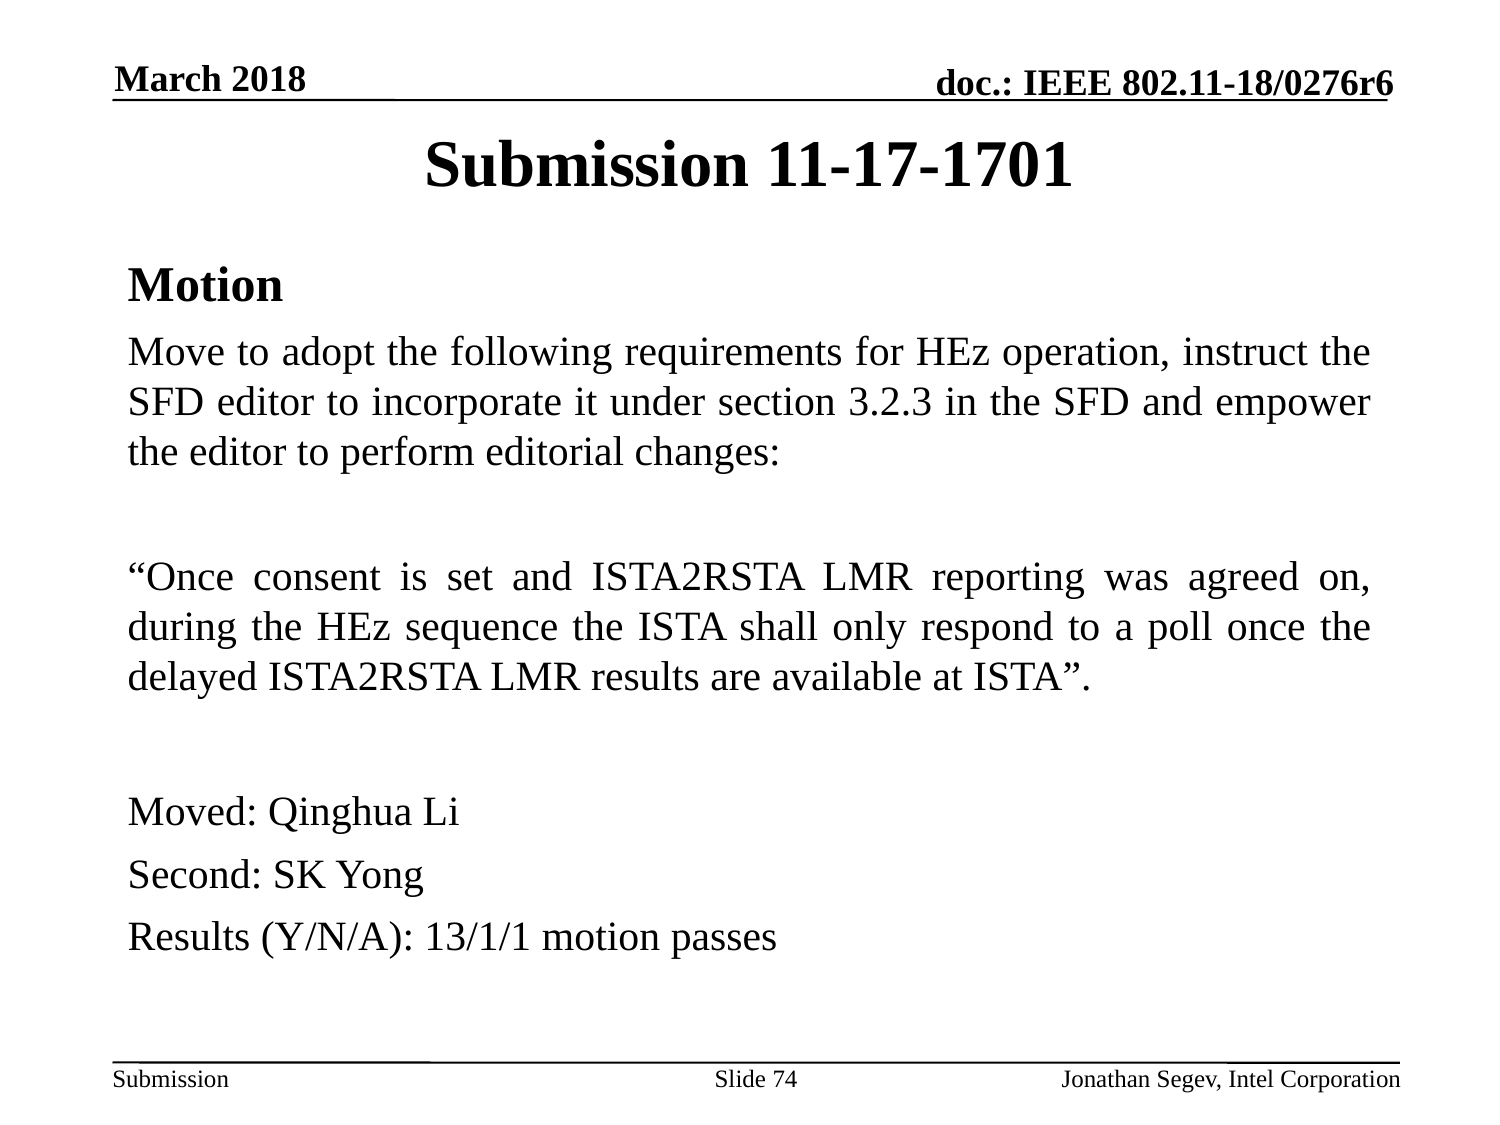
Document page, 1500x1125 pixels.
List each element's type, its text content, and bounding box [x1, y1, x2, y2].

list Motion Move to adopt the following requirements for HEz operation, instruct the SFD editor to incorporate it under section 3.2.3 in the SFD and empower the editor to perform editorial changes: “Once consent is set and ISTA2RSTA LMR reporting was agreed on, during the HEz sequence the ISTA shall only respond to a poll once the delayed ISTA2RSTA LMR results are available at ISTA”. Moved: Qinghua Li Second: SK Yong Results (Y/N/A): 13/1/1 motion passes [112, 243, 1388, 1000]
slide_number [114, 54, 423, 100]
title Submission 11-17-1701 [112, 112, 1388, 209]
slide_number Slide 74 [712, 1061, 800, 1123]
footer Jonathan Segev, Intel Corporation [878, 1061, 1402, 1093]
